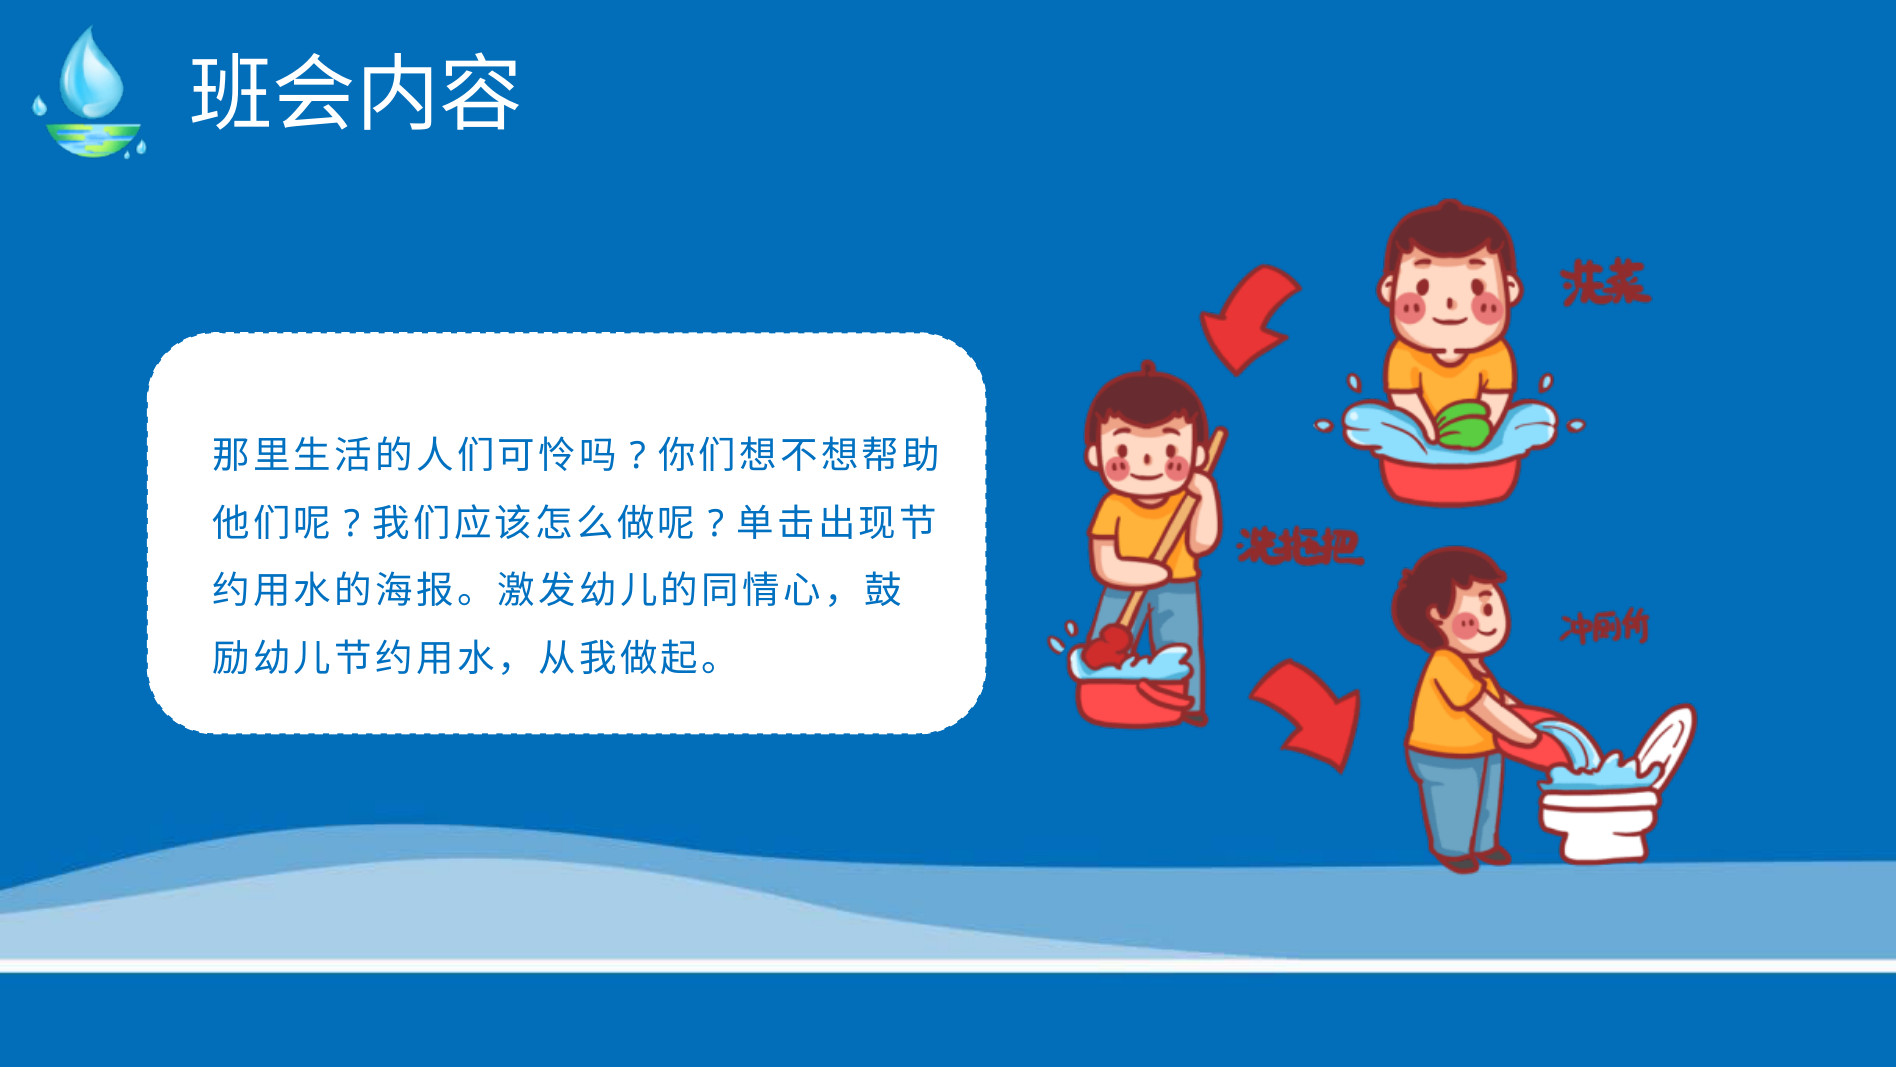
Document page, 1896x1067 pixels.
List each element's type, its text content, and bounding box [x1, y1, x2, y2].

picture [0, 0, 1896, 1067]
text_box [145, 331, 988, 736]
text_box 班会内容 [174, 33, 538, 148]
text_box 那里生活的人们可怜吗?你们想不想帮助他们呢?我们应该怎么做呢?单击出现节约用水的海报。激发幼儿的同情心，鼓励幼儿节约用水，从我做起。 [205, 409, 956, 682]
